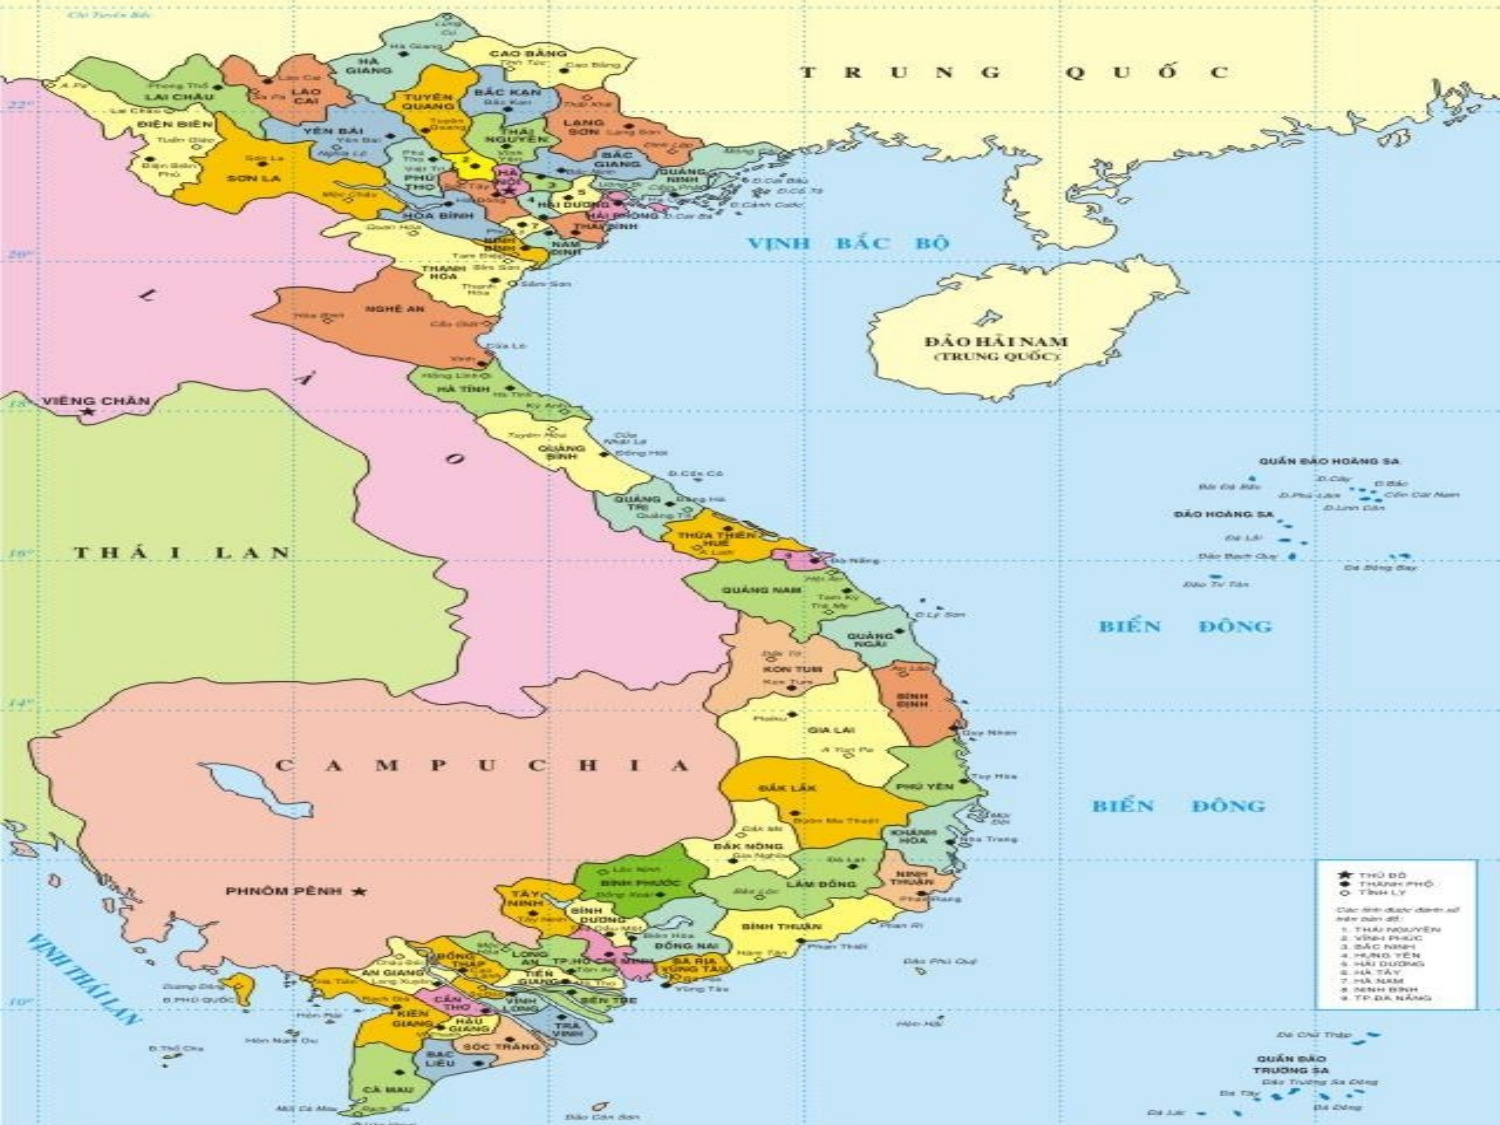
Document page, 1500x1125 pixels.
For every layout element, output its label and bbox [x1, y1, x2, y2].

list [0, 0, 1500, 1125]
